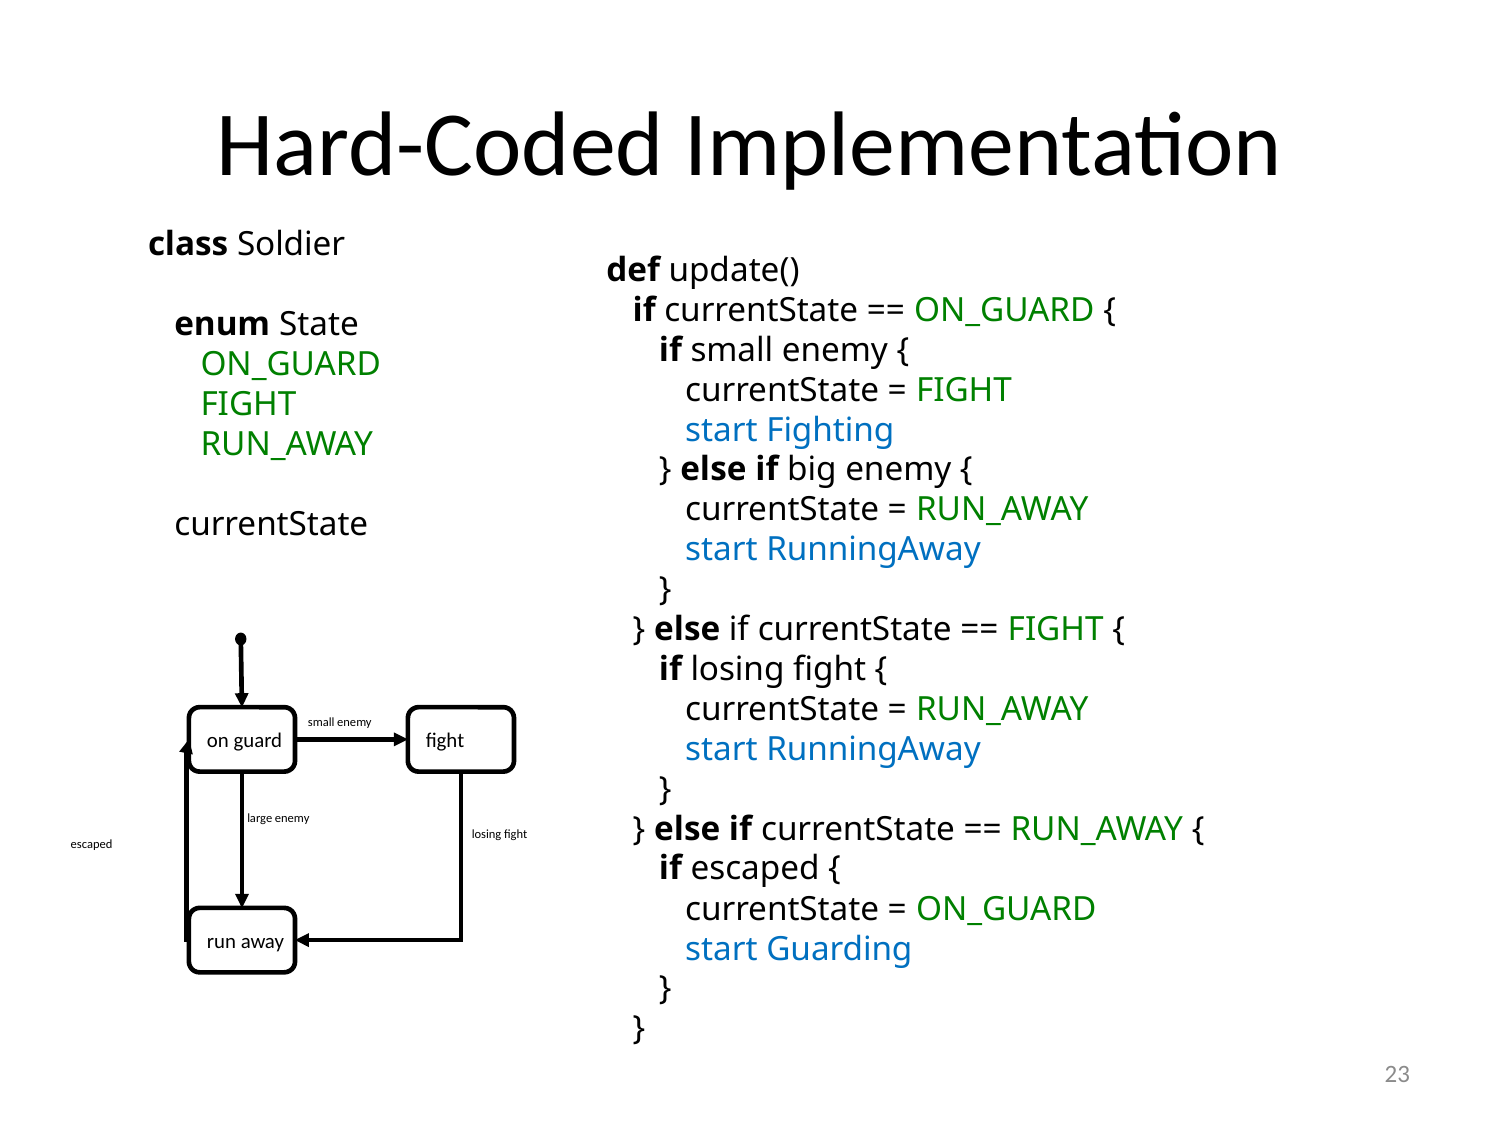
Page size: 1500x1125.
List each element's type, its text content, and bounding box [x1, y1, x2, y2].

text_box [55, 634, 557, 973]
text_box class Soldier enum State ON_GUARD FIGHT RUN_AWAY currentState [133, 215, 397, 606]
title Hard-Coded Implementation [75, 45, 1425, 233]
slide_number 23 [1074, 1042, 1425, 1103]
text_box def update() if currentState == ON_GUARD { if small enemy { currentState = FIGHT start Fighting } else if big enemy { currentState = RUN_AWAY start RunningAway } } else if currentState == FIGHT { if losing fight { currentState = RUN_AWAY start RunningAway } } else if currentState == RUN_AWAY { if escaped { currentState = ON_GUARD start Guarding } } [565, 240, 1220, 1054]
